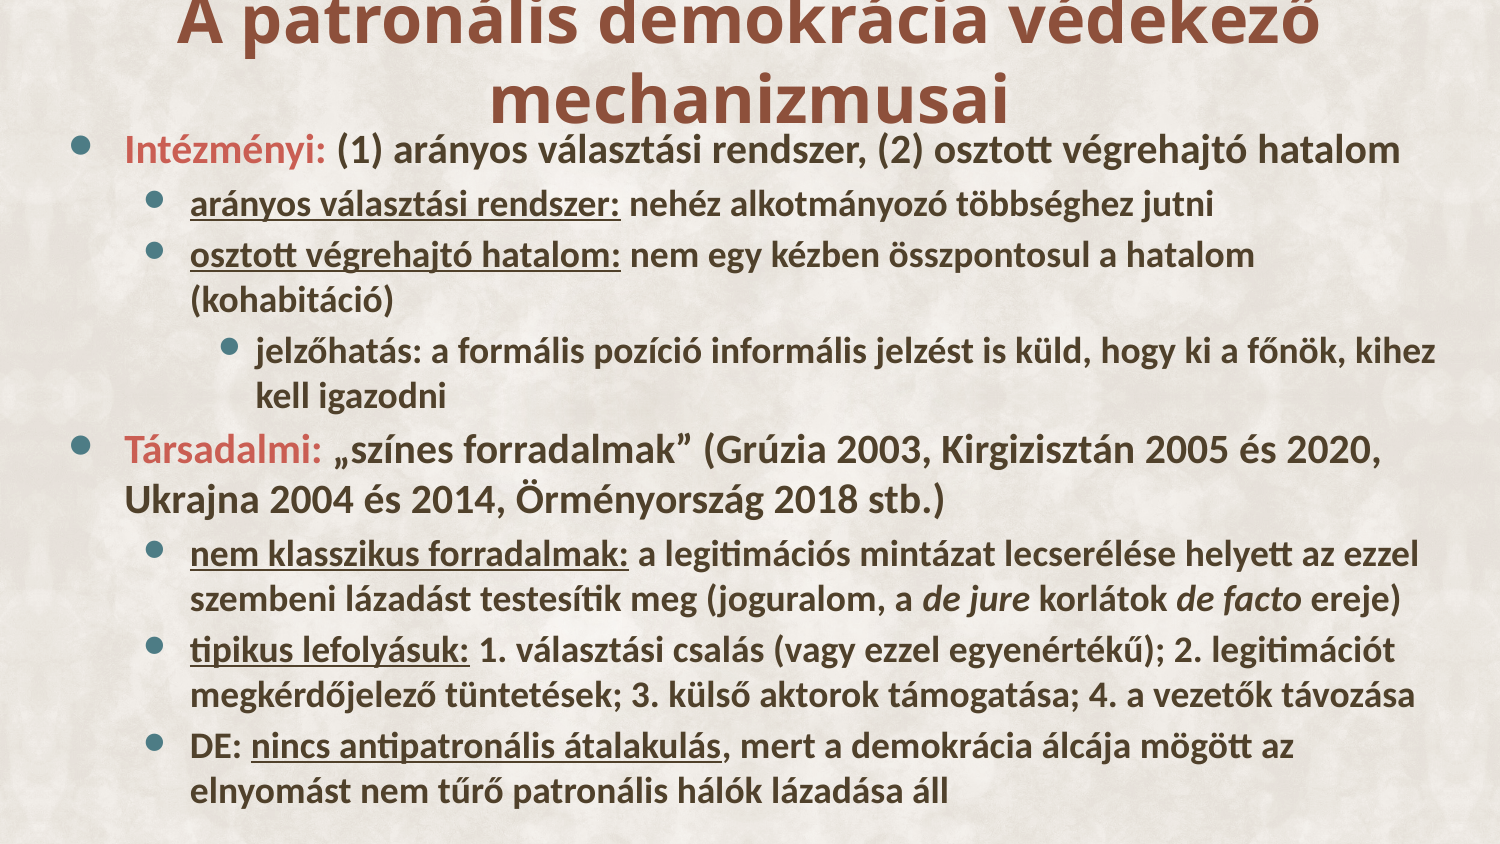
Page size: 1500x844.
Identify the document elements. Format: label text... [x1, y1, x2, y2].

picture [0, 0, 1500, 844]
list Intézményi: (1) arányos választási rendszer, (2) osztott végrehajtó hatalom arányos választási rendszer: nehéz alkotmányozó többséghez jutni osztott végrehajtó hatalom: nem egy kézben összpontosul a hatalom (kohabitáció) jelzőhatás: a formális pozíció informális jelzést is küld, hogy ki a főnök, kihez kell igazodni Társadalmi: „színes forradalmak” (Grúzia 2003, Kirgizisztán 2005 és 2020, Ukrajna 2004 és 2014, Örményország 2018 stb.) nem klasszikus forradalmak: a legitimációs mintázat lecserélése helyett az ezzel szembeni lázadást testesítik meg (joguralom, a de jure korlátok de facto ereje) tipikus lefolyásuk: 1. választási csalás (vagy ezzel egyenértékű); 2. legitimációt megkérdőjelező tüntetések; 3. külső aktorok támogatása; 4. a vezetők távozása DE: nincs antipatronális átalakulás, mert a demokrácia álcája mögött az elnyomást nem tűrő patronális hálók lázadása áll [53, 114, 1471, 812]
title A patronális demokrácia védekező mechanizmusai [17, 0, 1483, 115]
